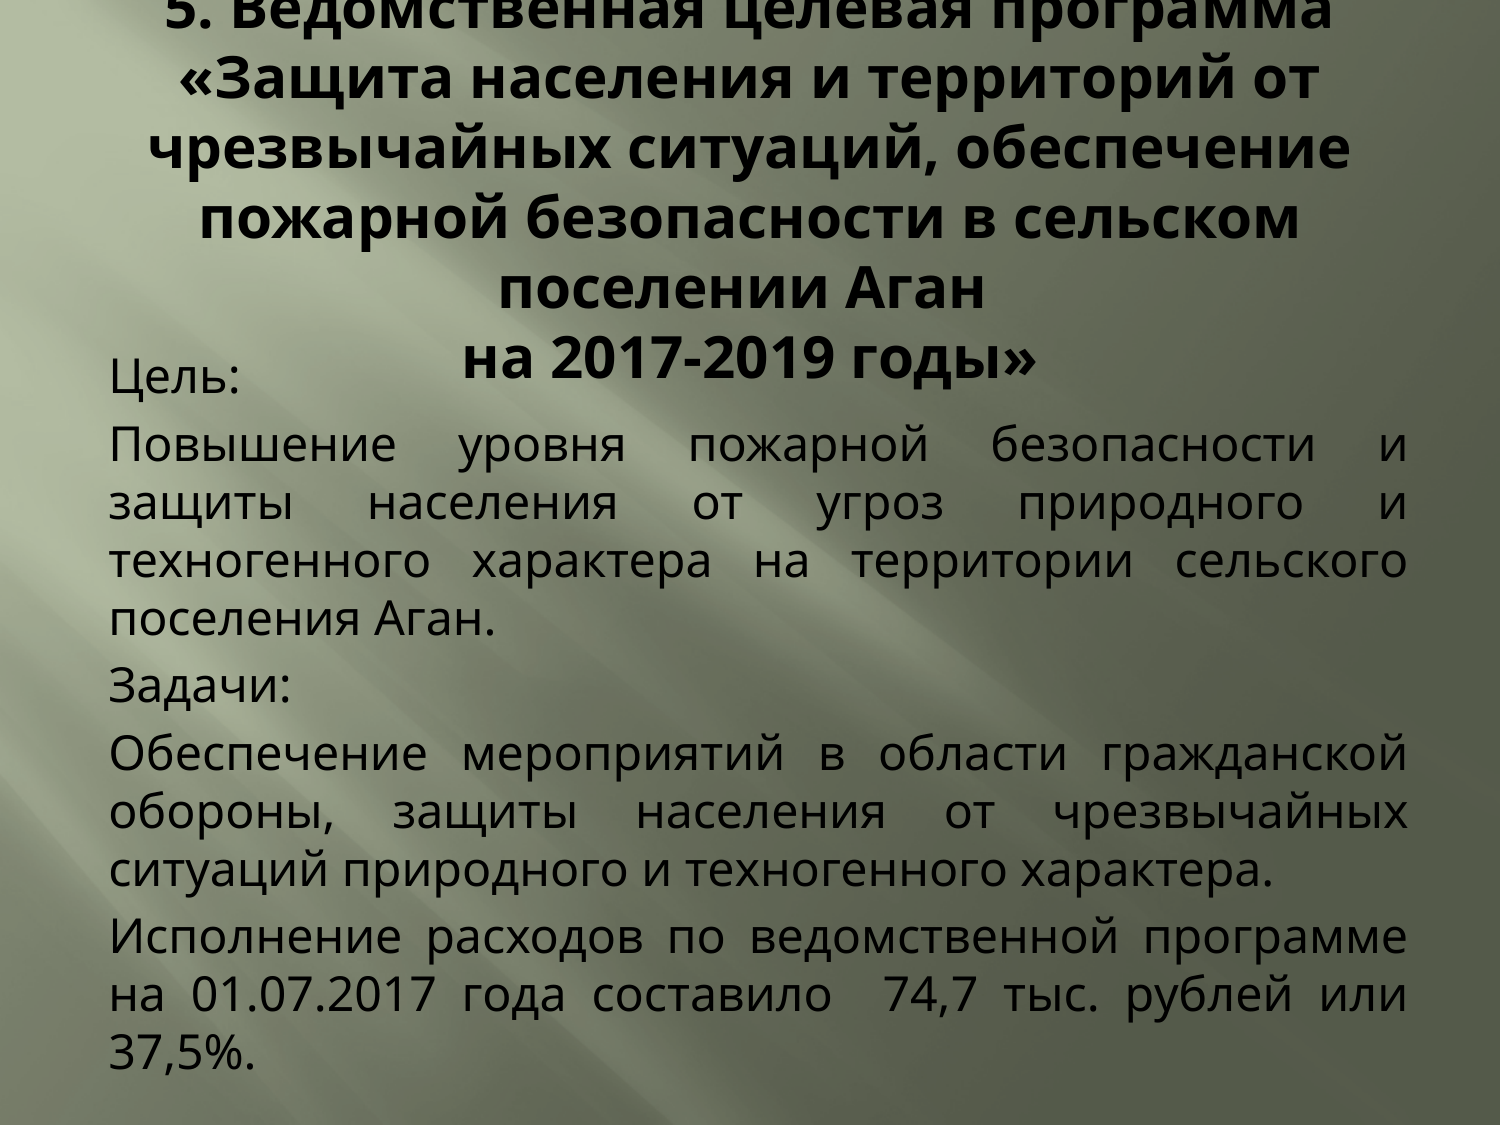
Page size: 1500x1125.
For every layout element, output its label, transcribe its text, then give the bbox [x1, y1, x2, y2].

list Цель: Повышение уровня пожарной безопасности и защиты населения от угроз природного и техногенного характера на территории сельского поселения Аган. Задачи: Обеспечение мероприятий в области гражданской обороны, защиты населения от чрезвычайных ситуаций природного и техногенного характера. Исполнение расходов по ведомственной программе на 01.07.2017 года составило 74,7 тыс. рублей или 37,5%. [75, 338, 1425, 1094]
title 5. Ведомственная целевая программа «Защита населения и территорий от чрезвычайных ситуаций, обеспечение пожарной безопасности в сельском поселении Аган на 2017-2019 годы» [75, 45, 1425, 315]
